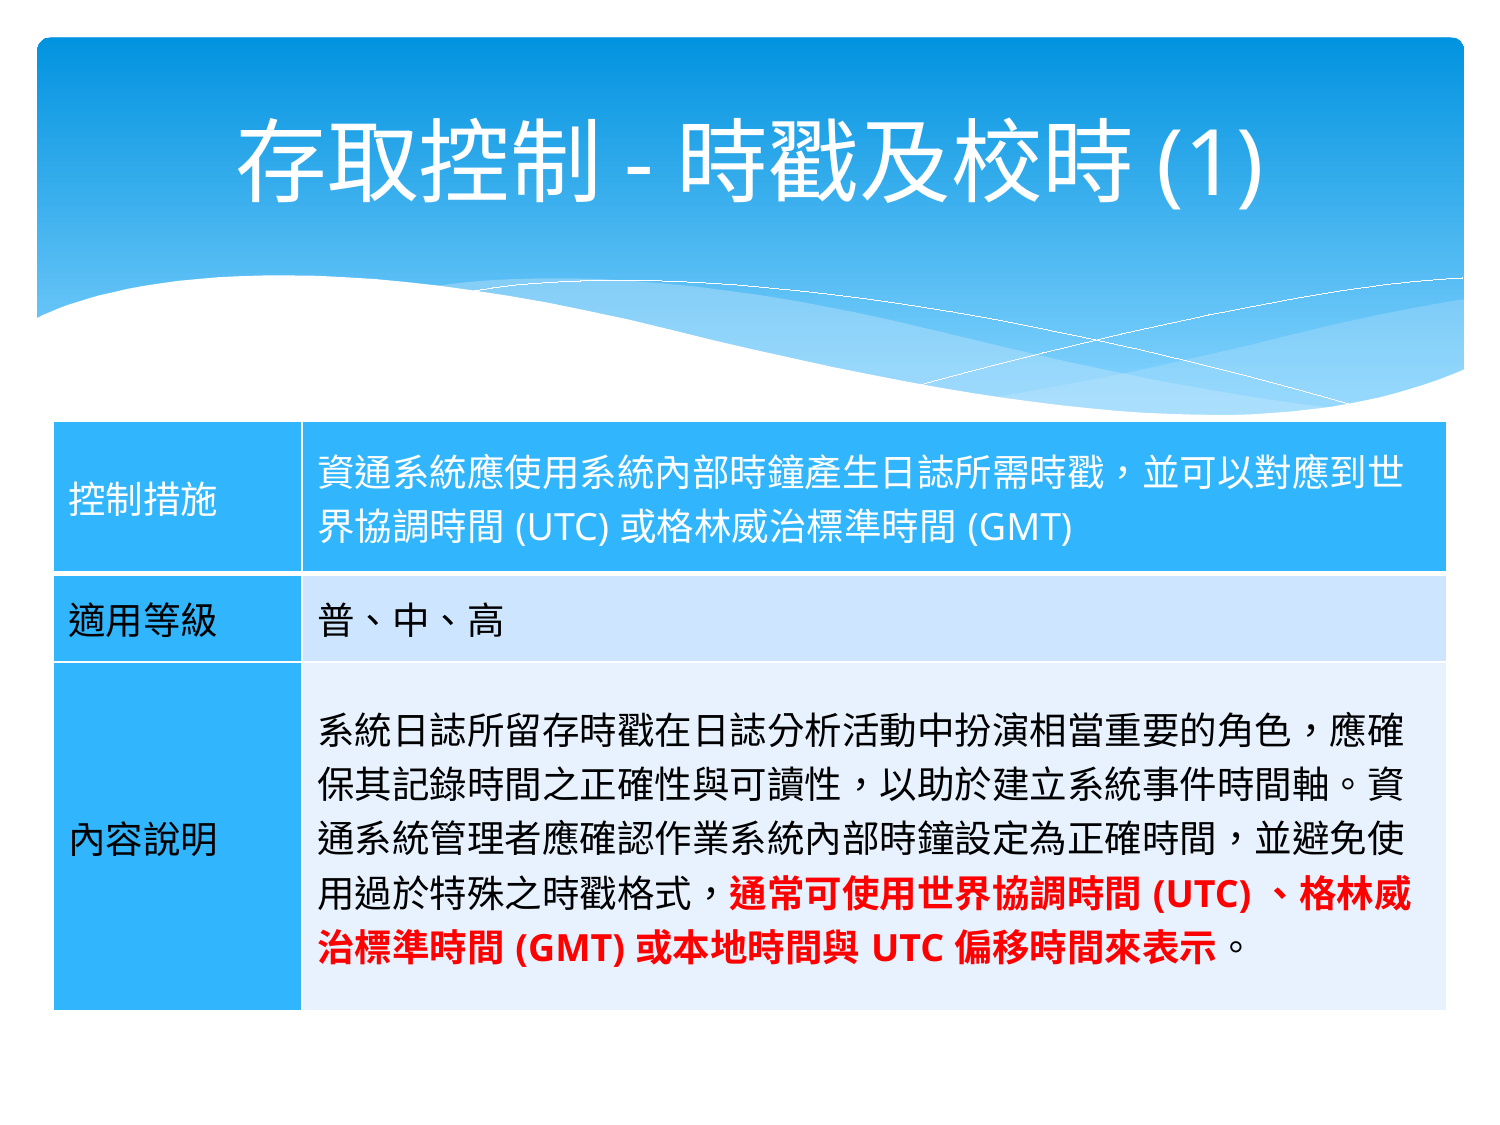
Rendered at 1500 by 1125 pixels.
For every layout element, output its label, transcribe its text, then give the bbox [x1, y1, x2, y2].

title 存取控制-時戳及校時(1) [75, 55, 1425, 261]
table_header 資通系統應使用系統內部時鐘產生日誌所需時戳，並可以對應到世界協調時間(UTC)或格林威治標準時間(GMT) [303, 422, 1446, 571]
table_cell 內容說明 [54, 663, 301, 1010]
table_cell 適用等級 [54, 576, 301, 661]
table_cell 系統日誌所留存時戳在日誌分析活動中扮演相當重要的角色，應確保其記錄時間之正確性與可讀性，以助於建立系統事件時間軸。資通系統管理者應確認作業系統內部時鐘設定為正確時間，並避免使用過於特殊之時戳格式，通常可使用世界協調時間(UTC)、格林威治標準時間(GMT)或本地時間與UTC偏移時間來表示。 [303, 663, 1446, 1010]
table_header 控制措施 [54, 422, 301, 571]
table_cell 普、中、高 [303, 576, 1446, 661]
